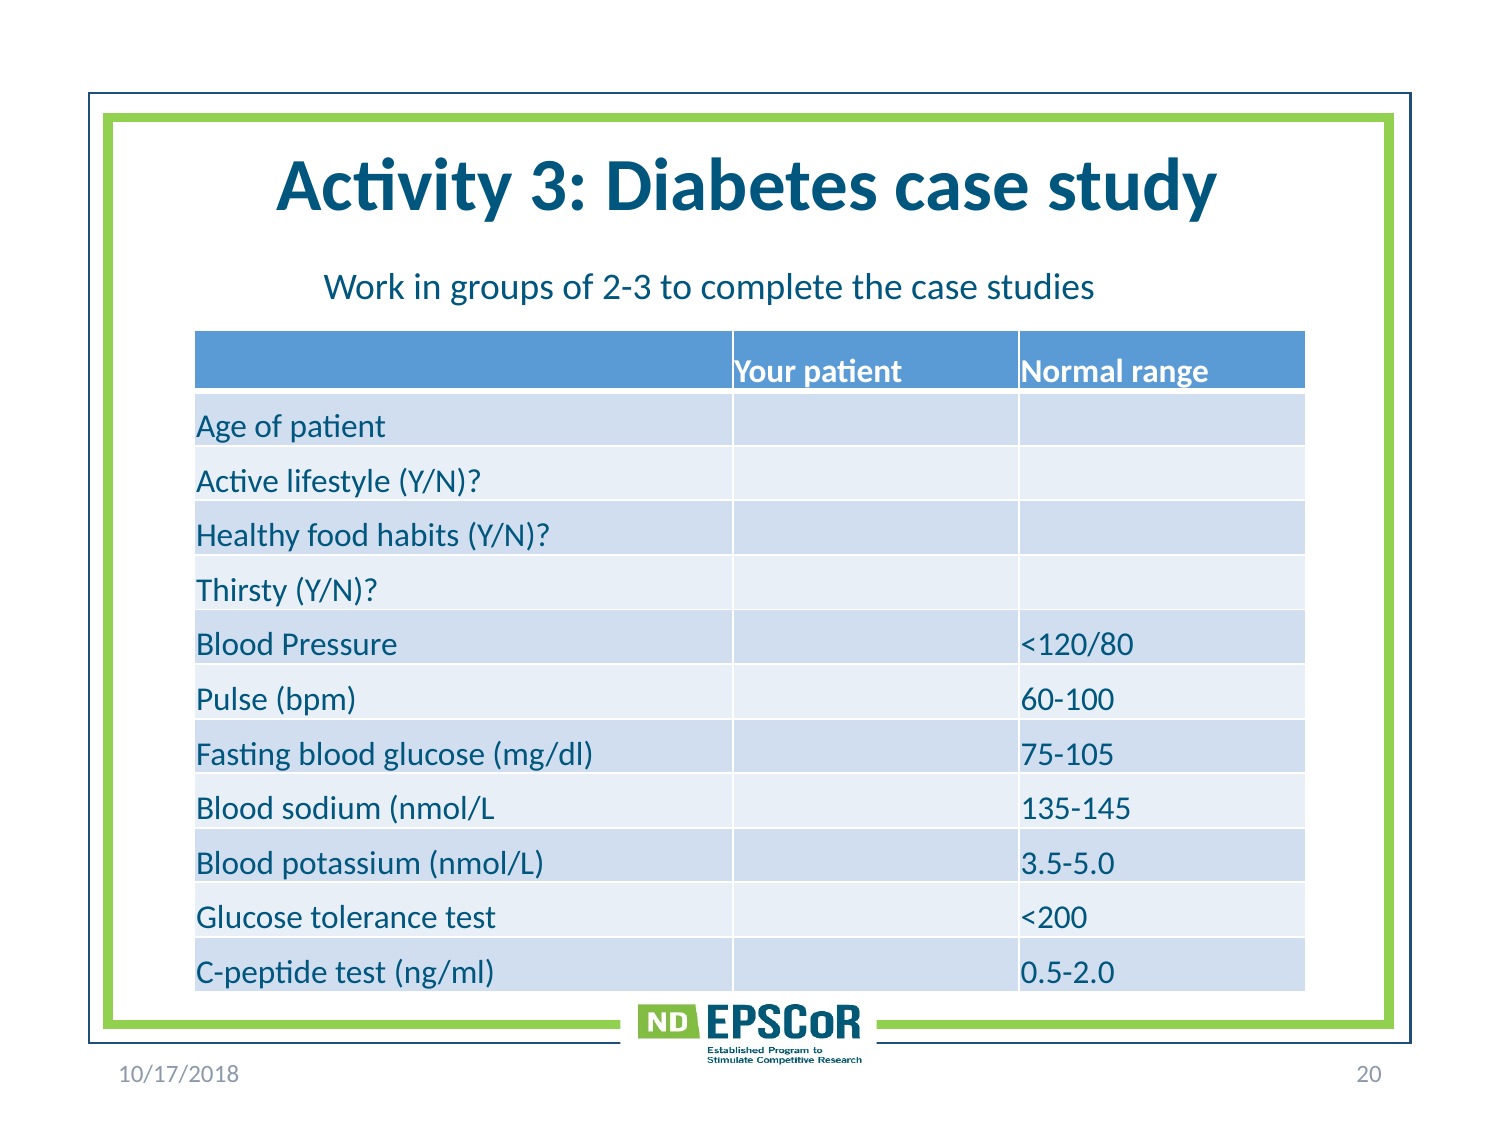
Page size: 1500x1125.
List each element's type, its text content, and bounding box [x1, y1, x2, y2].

table_cell 3.5-5.0 [1020, 829, 1305, 881]
table_cell [734, 883, 1018, 936]
table_cell [734, 556, 1018, 609]
table_cell Healthy food habits (Y/N)? [195, 501, 732, 554]
table_cell Blood Pressure [195, 610, 732, 663]
table_cell Pulse (bpm) [195, 665, 732, 718]
table_cell 75-105 [1020, 720, 1305, 772]
table_cell [734, 447, 1018, 499]
table_cell [734, 394, 1018, 445]
table_cell [1020, 556, 1305, 609]
table_cell [1020, 501, 1305, 554]
table_cell Age of patient [195, 394, 732, 445]
table_cell Blood potassium (nmol/L) [195, 829, 732, 881]
table_cell Thirsty (Y/N)? [195, 556, 732, 609]
table_cell [734, 665, 1018, 718]
table_cell [734, 610, 1018, 663]
table_header Your patient [734, 331, 1018, 388]
table_cell C-peptide test (ng/ml) [195, 938, 732, 991]
table_cell [734, 829, 1018, 881]
table_cell [1020, 447, 1305, 499]
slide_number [103, 1042, 441, 1103]
table_cell [734, 720, 1018, 772]
table_cell <200 [1020, 883, 1305, 936]
slide_number 20 [1059, 1042, 1397, 1103]
table_cell 60-100 [1020, 665, 1305, 718]
table_cell [734, 774, 1018, 827]
table_cell 0.5-2.0 [1020, 938, 1305, 991]
table_cell 135-145 [1020, 774, 1305, 827]
picture [620, 1001, 877, 1066]
table_cell <120/80 [1020, 610, 1305, 663]
table_cell Glucose tolerance test [195, 883, 732, 936]
table_cell Active lifestyle (Y/N)? [195, 447, 732, 499]
table_header Normal range [1020, 331, 1305, 388]
table_cell [734, 501, 1018, 554]
table_header [195, 331, 732, 388]
table_cell Fasting blood glucose (mg/dl) [195, 720, 732, 772]
title Activity 3: Diabetes case study [117, 133, 1378, 240]
text_box Work in groups of 2-3 to complete the case studies [308, 254, 1111, 315]
table_cell Blood sodium (nmol/L [195, 774, 732, 827]
table_cell [734, 938, 1018, 991]
table_cell [1020, 394, 1305, 445]
